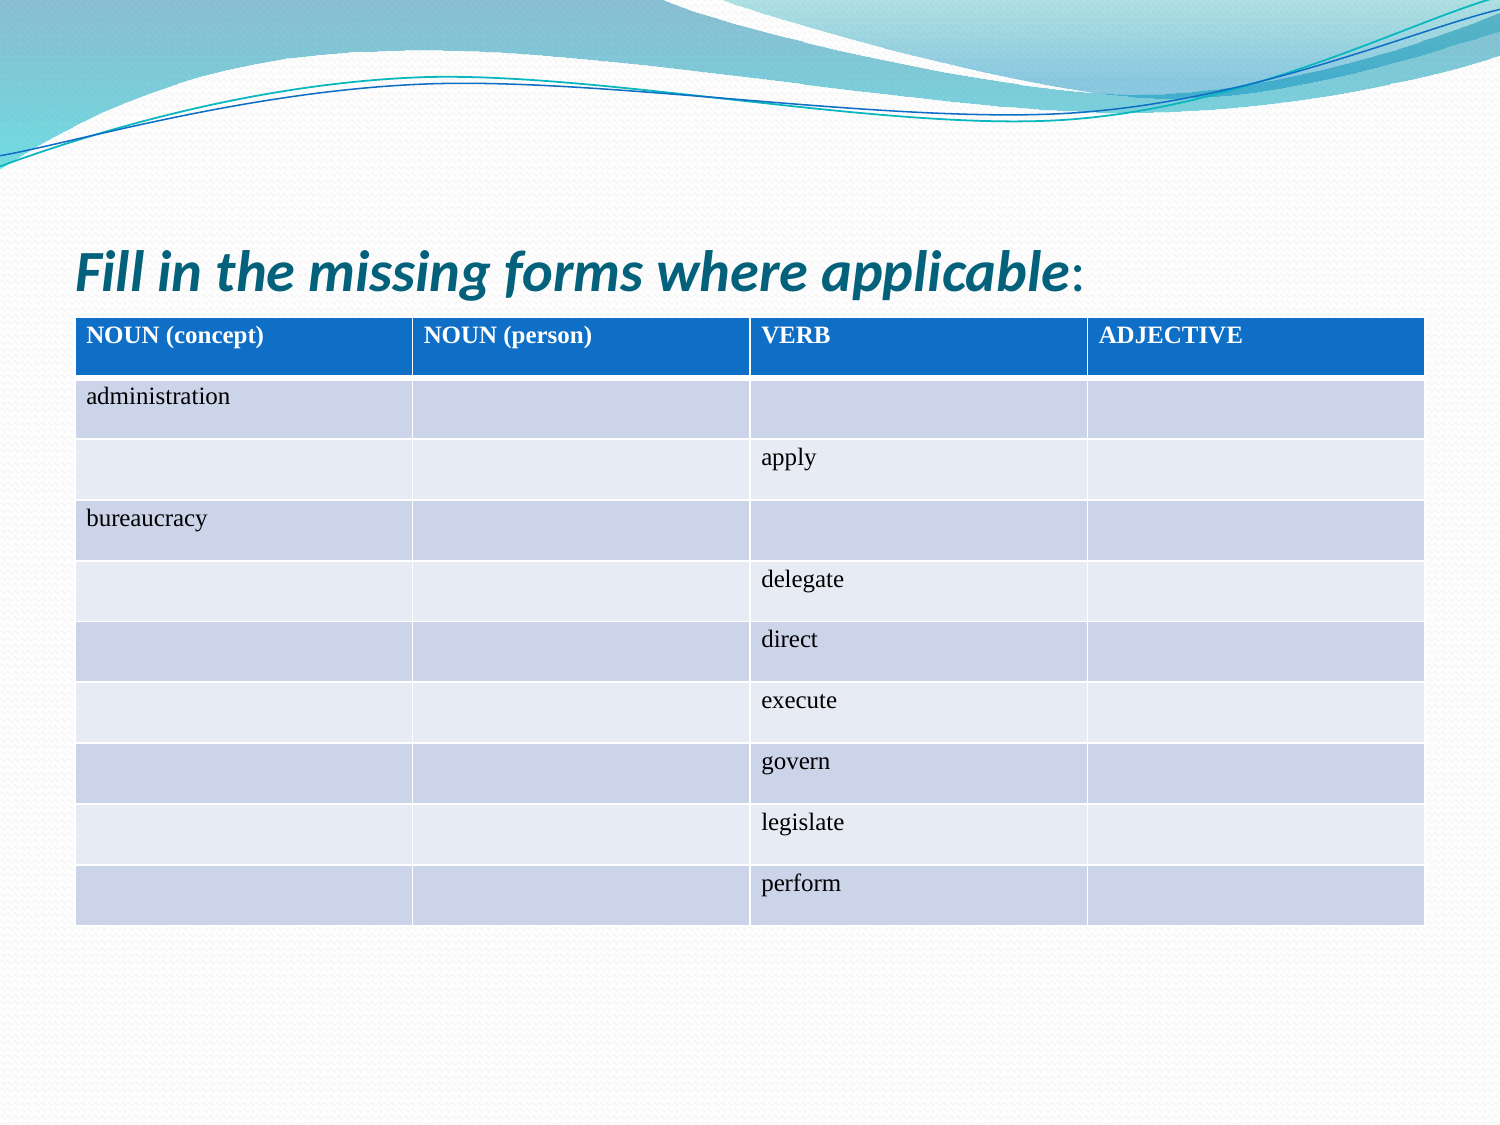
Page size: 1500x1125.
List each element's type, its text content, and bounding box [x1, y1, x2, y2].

table_header NOUN (concept) [76, 318, 412, 375]
table_cell [1088, 866, 1424, 925]
table_cell [1088, 622, 1424, 681]
table_cell [1088, 501, 1424, 560]
table_cell [76, 562, 412, 621]
table_cell [413, 440, 749, 499]
table_cell [413, 866, 749, 925]
table_cell legislate [751, 805, 1087, 864]
table_cell administration [76, 381, 412, 438]
table_cell [413, 562, 749, 621]
table_cell direct [751, 622, 1087, 681]
table_cell govern [751, 744, 1087, 803]
table_cell [76, 866, 412, 925]
table_cell [76, 744, 412, 803]
table_cell [1088, 683, 1424, 742]
table_cell [76, 440, 412, 499]
table_cell apply [751, 440, 1087, 499]
table_cell [413, 805, 749, 864]
table_cell [1088, 805, 1424, 864]
table_cell [1088, 381, 1424, 438]
table_header NOUN (person) [413, 318, 749, 375]
table_header VERB [751, 318, 1087, 375]
table_cell [751, 381, 1087, 438]
table_cell [413, 683, 749, 742]
title Fill in the missing forms where applicable: [75, 115, 1425, 303]
table_cell [413, 622, 749, 681]
table_cell [1088, 440, 1424, 499]
table_cell bureaucracy [76, 501, 412, 560]
table_cell [413, 744, 749, 803]
table_cell [1088, 744, 1424, 803]
table_cell [1088, 562, 1424, 621]
table_cell execute [751, 683, 1087, 742]
table_cell [413, 501, 749, 560]
table_cell delegate [751, 562, 1087, 621]
table_cell [76, 805, 412, 864]
table_header ADJECTIVE [1088, 318, 1424, 375]
table_cell [76, 683, 412, 742]
table_cell [751, 501, 1087, 560]
table_cell [413, 381, 749, 438]
table_cell [76, 622, 412, 681]
table_cell perform [751, 866, 1087, 925]
